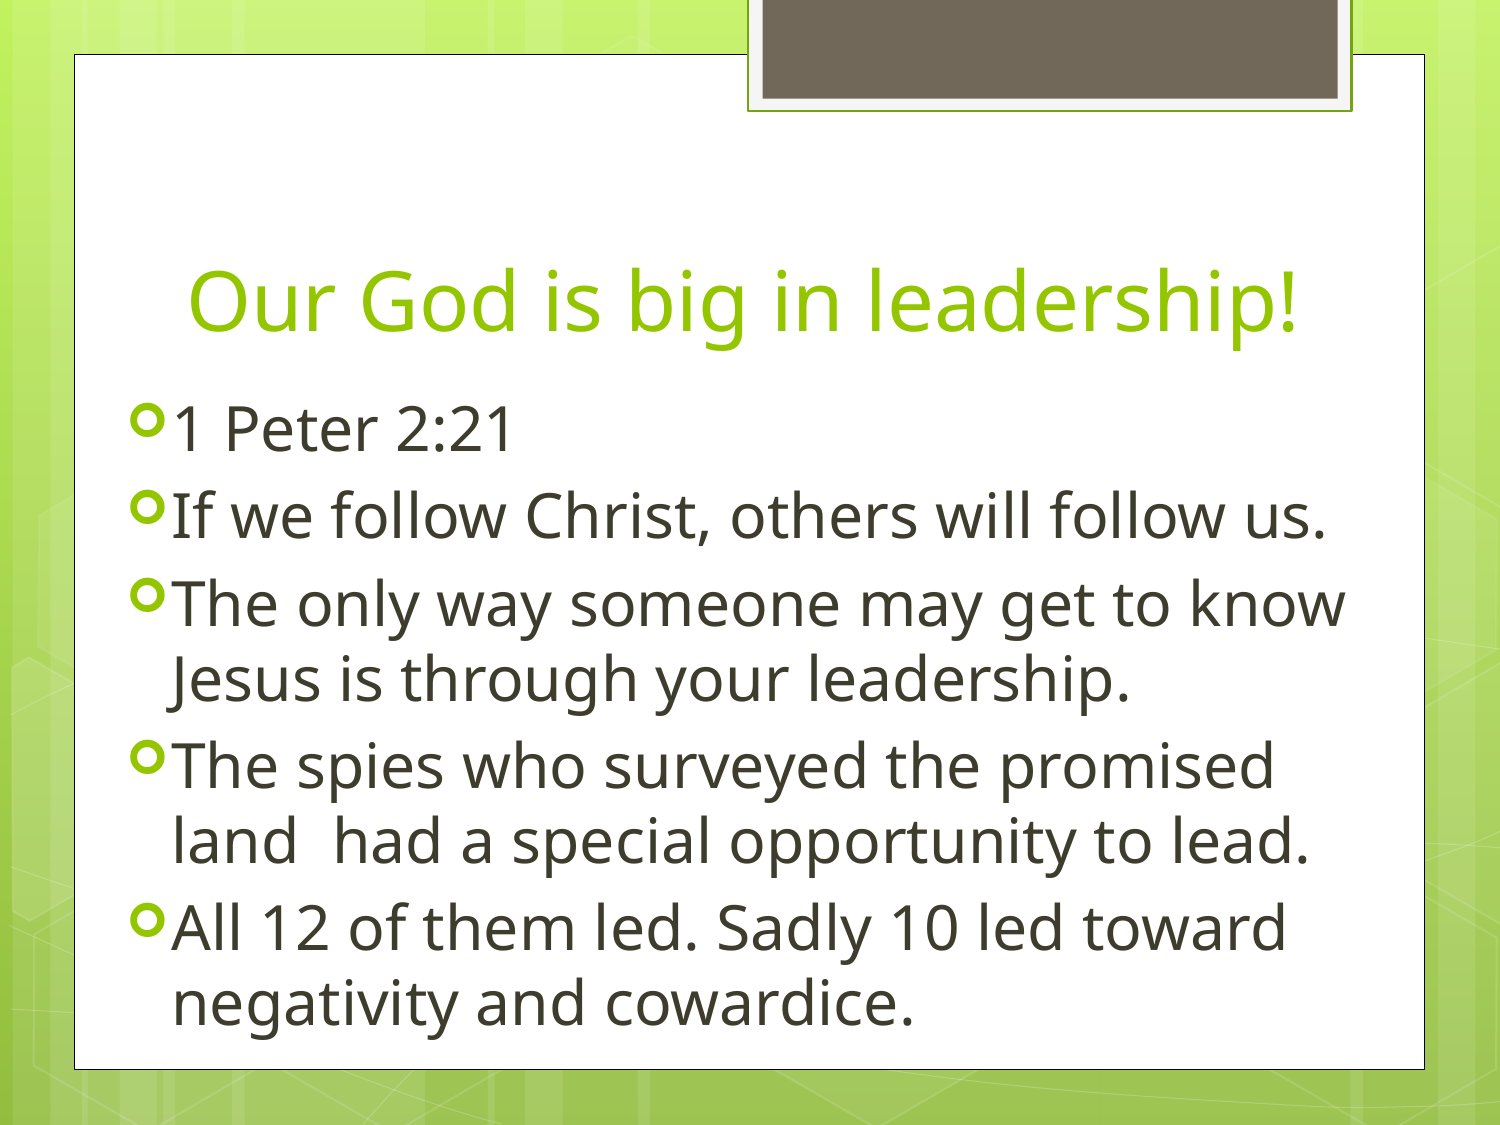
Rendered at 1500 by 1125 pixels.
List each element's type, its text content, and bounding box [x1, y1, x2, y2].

list 1 Peter 2:21 If we follow Christ, others will follow us. The only way someone may get to know Jesus is through your leadership. The spies who surveyed the promised land had a special opportunity to lead. All 12 of them led. Sadly 10 led toward negativity and cowardice. [99, 381, 1400, 1063]
title Our God is big in leadership! [171, 168, 1363, 357]
